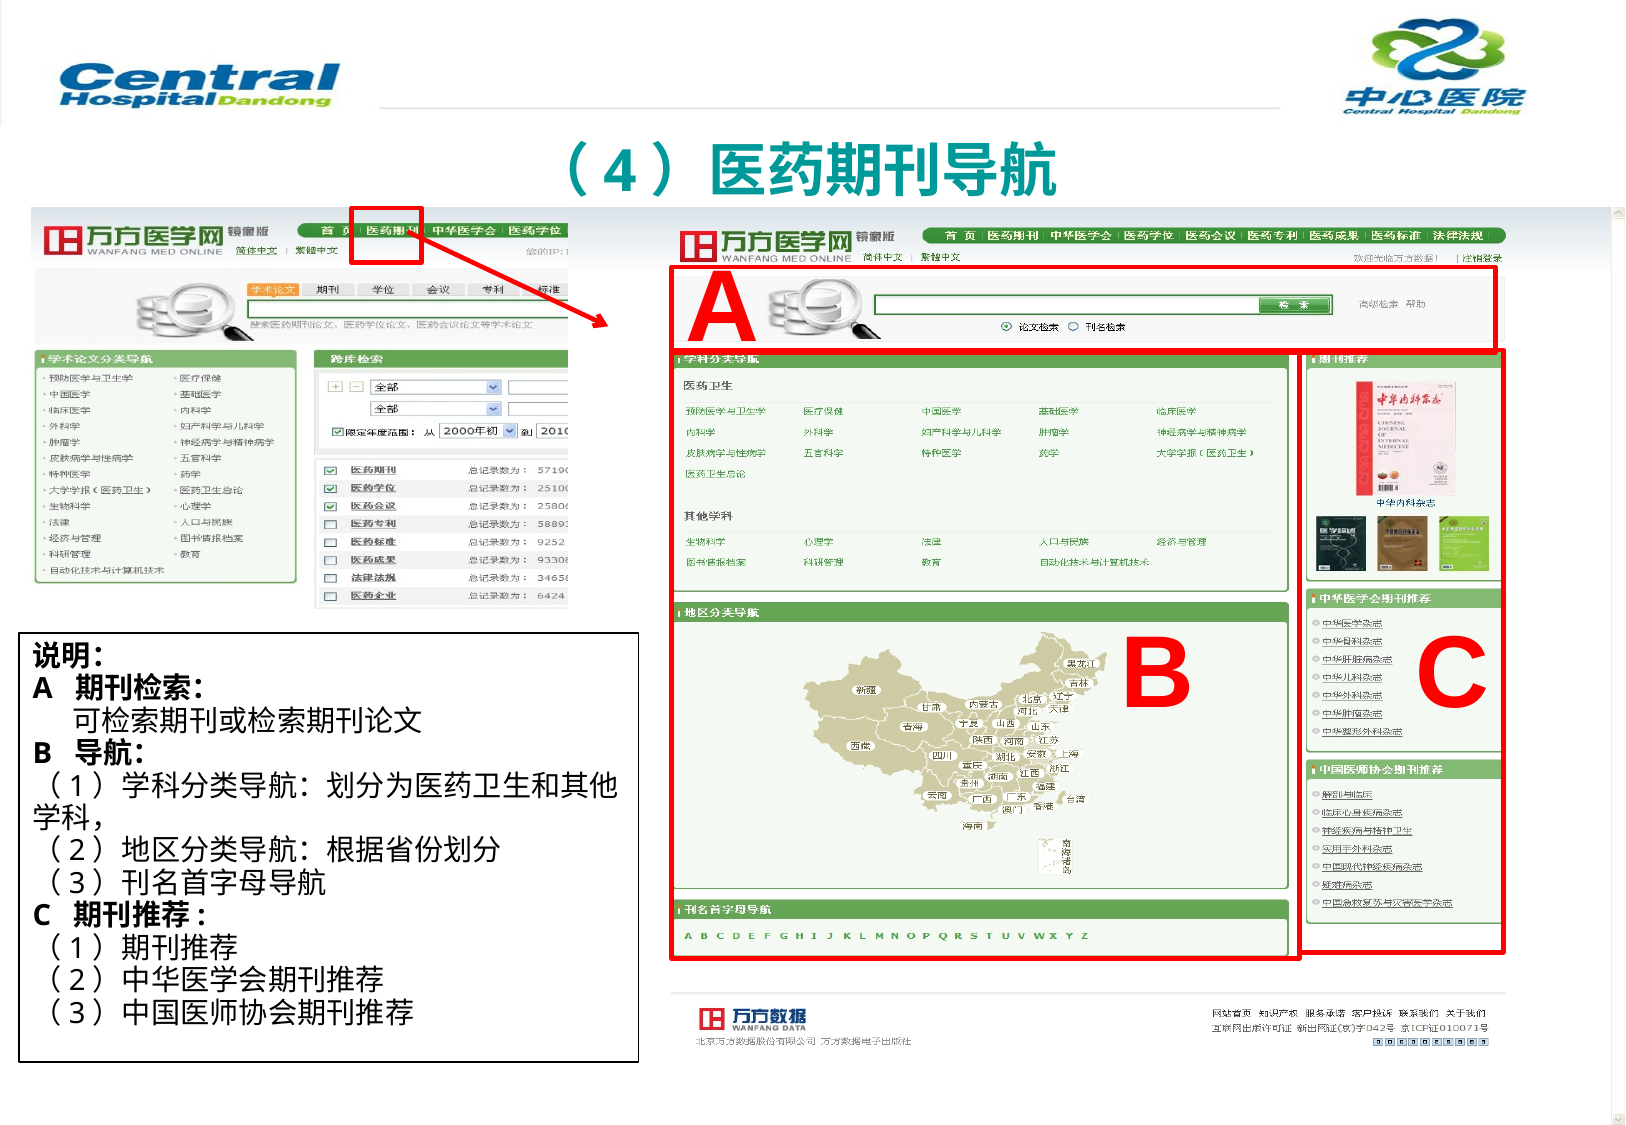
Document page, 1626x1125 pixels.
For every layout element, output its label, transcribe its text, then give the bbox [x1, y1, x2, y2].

text_box （4）医药期刊导航 [121, 137, 1468, 206]
picture [0, 0, 1625, 126]
picture [31, 207, 1625, 1125]
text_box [407, 231, 609, 327]
text_box 说明： A 期刊检索： 可检索期刊或检索期刊论文 B 导航： （1）学科分类导航：划分为医药卫生和其他学科， （2）地区分类导航：根据省份划分 （3）刊名首字母导航 C 期刊推荐: （1）期刊推荐 （2）中华医学会期刊推荐 （3）中国医师协会期刊推荐 [19, 633, 563, 1062]
